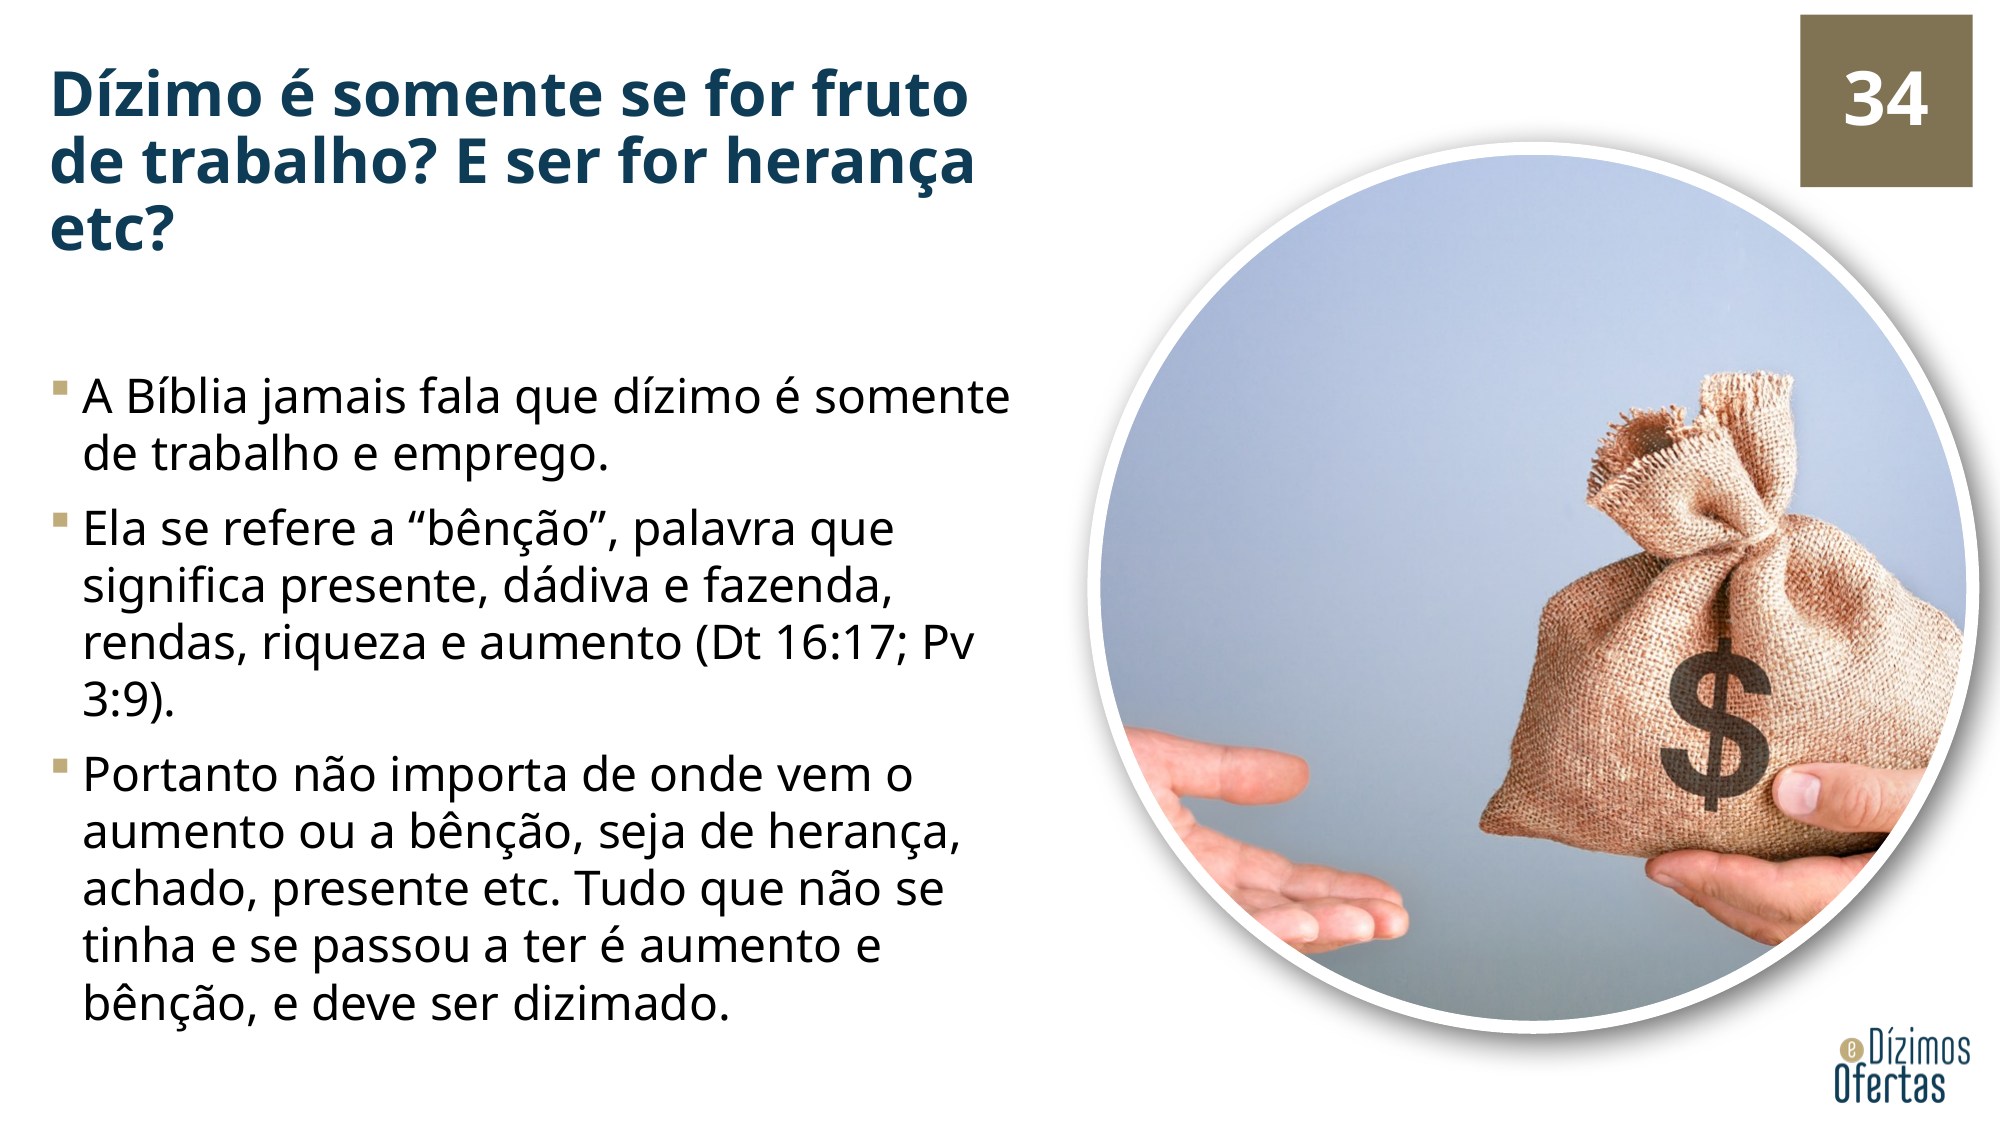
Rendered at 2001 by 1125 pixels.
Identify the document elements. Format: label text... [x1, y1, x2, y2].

picture [1093, 148, 1973, 1106]
list A Bíblia jamais fala que dízimo é somente de trabalho e emprego. Ela se refere a “bênção”, palavra que significa presente, dádiva e fazenda, rendas, riqueza e aumento (Dt 16:17; Pv 3:9). Portanto não importa de onde vem o aumento ou a bênção, seja de herança, achado, presente etc. Tudo que não se tinha e se passou a ter é aumento e bênção, e deve ser dizimado. [34, 358, 1059, 1040]
list 34 [1800, 14, 1973, 148]
title Dízimo é somente se for fruto de trabalho? E ser for herança etc? [34, 54, 1059, 273]
